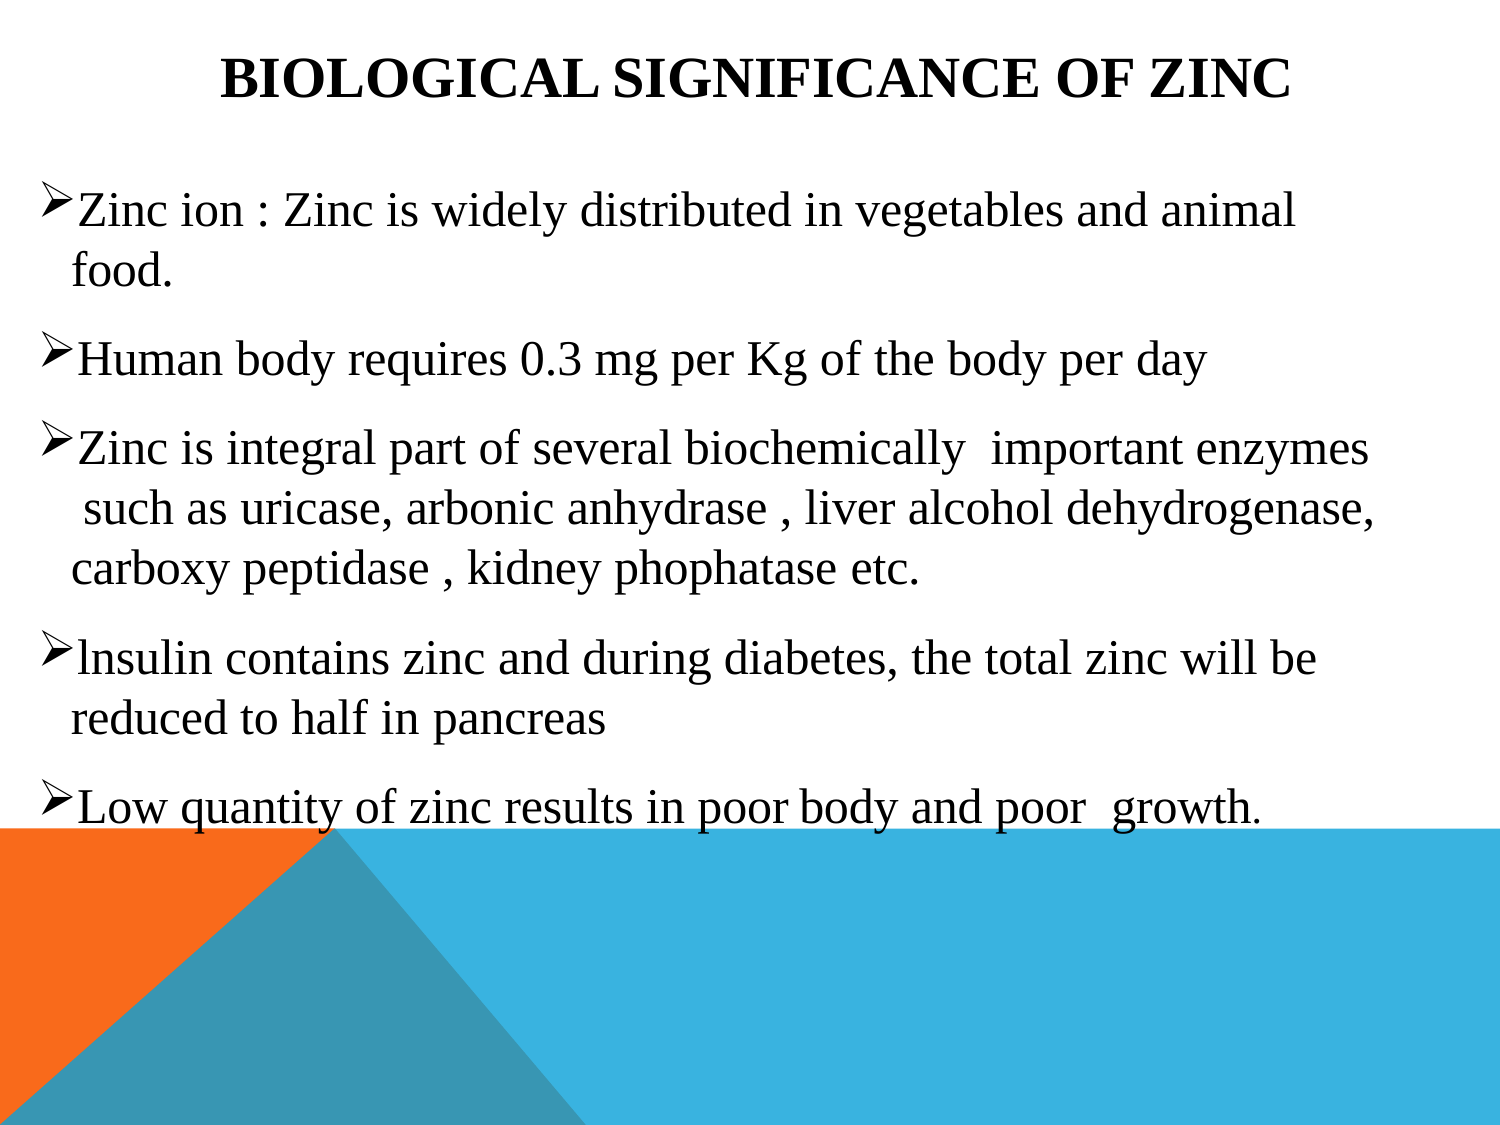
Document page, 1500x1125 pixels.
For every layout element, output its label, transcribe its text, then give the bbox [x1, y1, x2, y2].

text_box BIOLOGICAL SIGNIFICANCE OF ZINC [149, 37, 1363, 110]
text_box Zinc ion : Zinc is widely distributed in vegetables and animal food. Human body requires 0.3 mg per Kg of the body per day Zinc is integral part of several biochemically important enzymes such as uricase, arbonic anhydrase , liver alcohol dehydrogenase, carboxy peptidase , kidney phophatase etc. lnsulin contains zinc and during diabetes, the total zinc will be reduced to half in pancreas Low quantity of zinc results in poor body and poor growth. [37, 173, 1475, 834]
